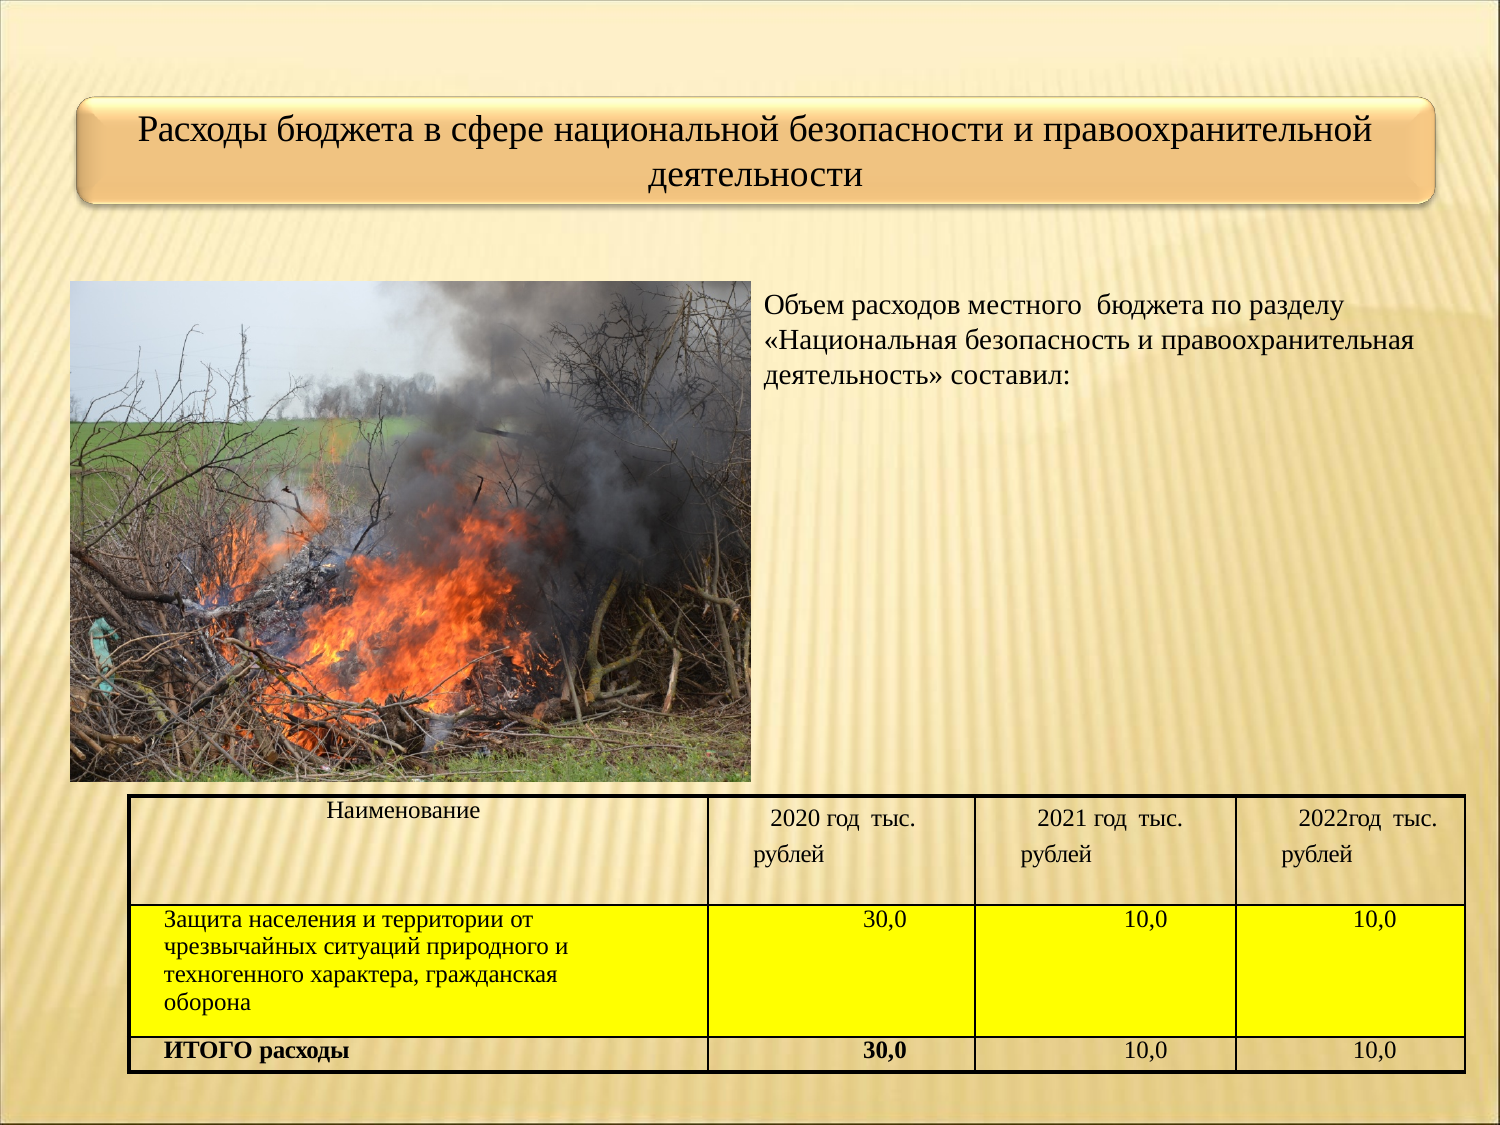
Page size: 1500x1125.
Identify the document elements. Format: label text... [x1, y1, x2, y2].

table_cell ИТОГО расходы [131, 1038, 707, 1070]
table_header 2021 год тыс. рублей [976, 798, 1235, 904]
table_cell 10,0 [1237, 1038, 1464, 1070]
picture [0, 0, 1500, 1125]
table_header Наименование [131, 798, 707, 904]
table_header 2022год тыс. рублей [1237, 798, 1464, 904]
text_box [67, 89, 1444, 217]
table_cell Защита населения и территории от чрезвычайных ситуаций природного и техногенного характера, гражданская оборона [131, 906, 707, 1036]
text_box Объем расходов местного бюджета по разделу «Национальная безопасность и правоохранительная деятельность» составил: [761, 285, 1453, 391]
table_cell 10,0 [1237, 906, 1464, 1036]
title Расходы бюджета в сфере национальной безопасности и правоохранительной деятельности [135, 103, 1384, 292]
table_cell 10,0 [976, 1038, 1235, 1070]
table_header 2020 год тыс. рублей [709, 798, 974, 904]
table_cell 30,0 [709, 1038, 974, 1070]
table_cell 10,0 [976, 906, 1235, 1036]
table_cell 30,0 [709, 906, 974, 1036]
